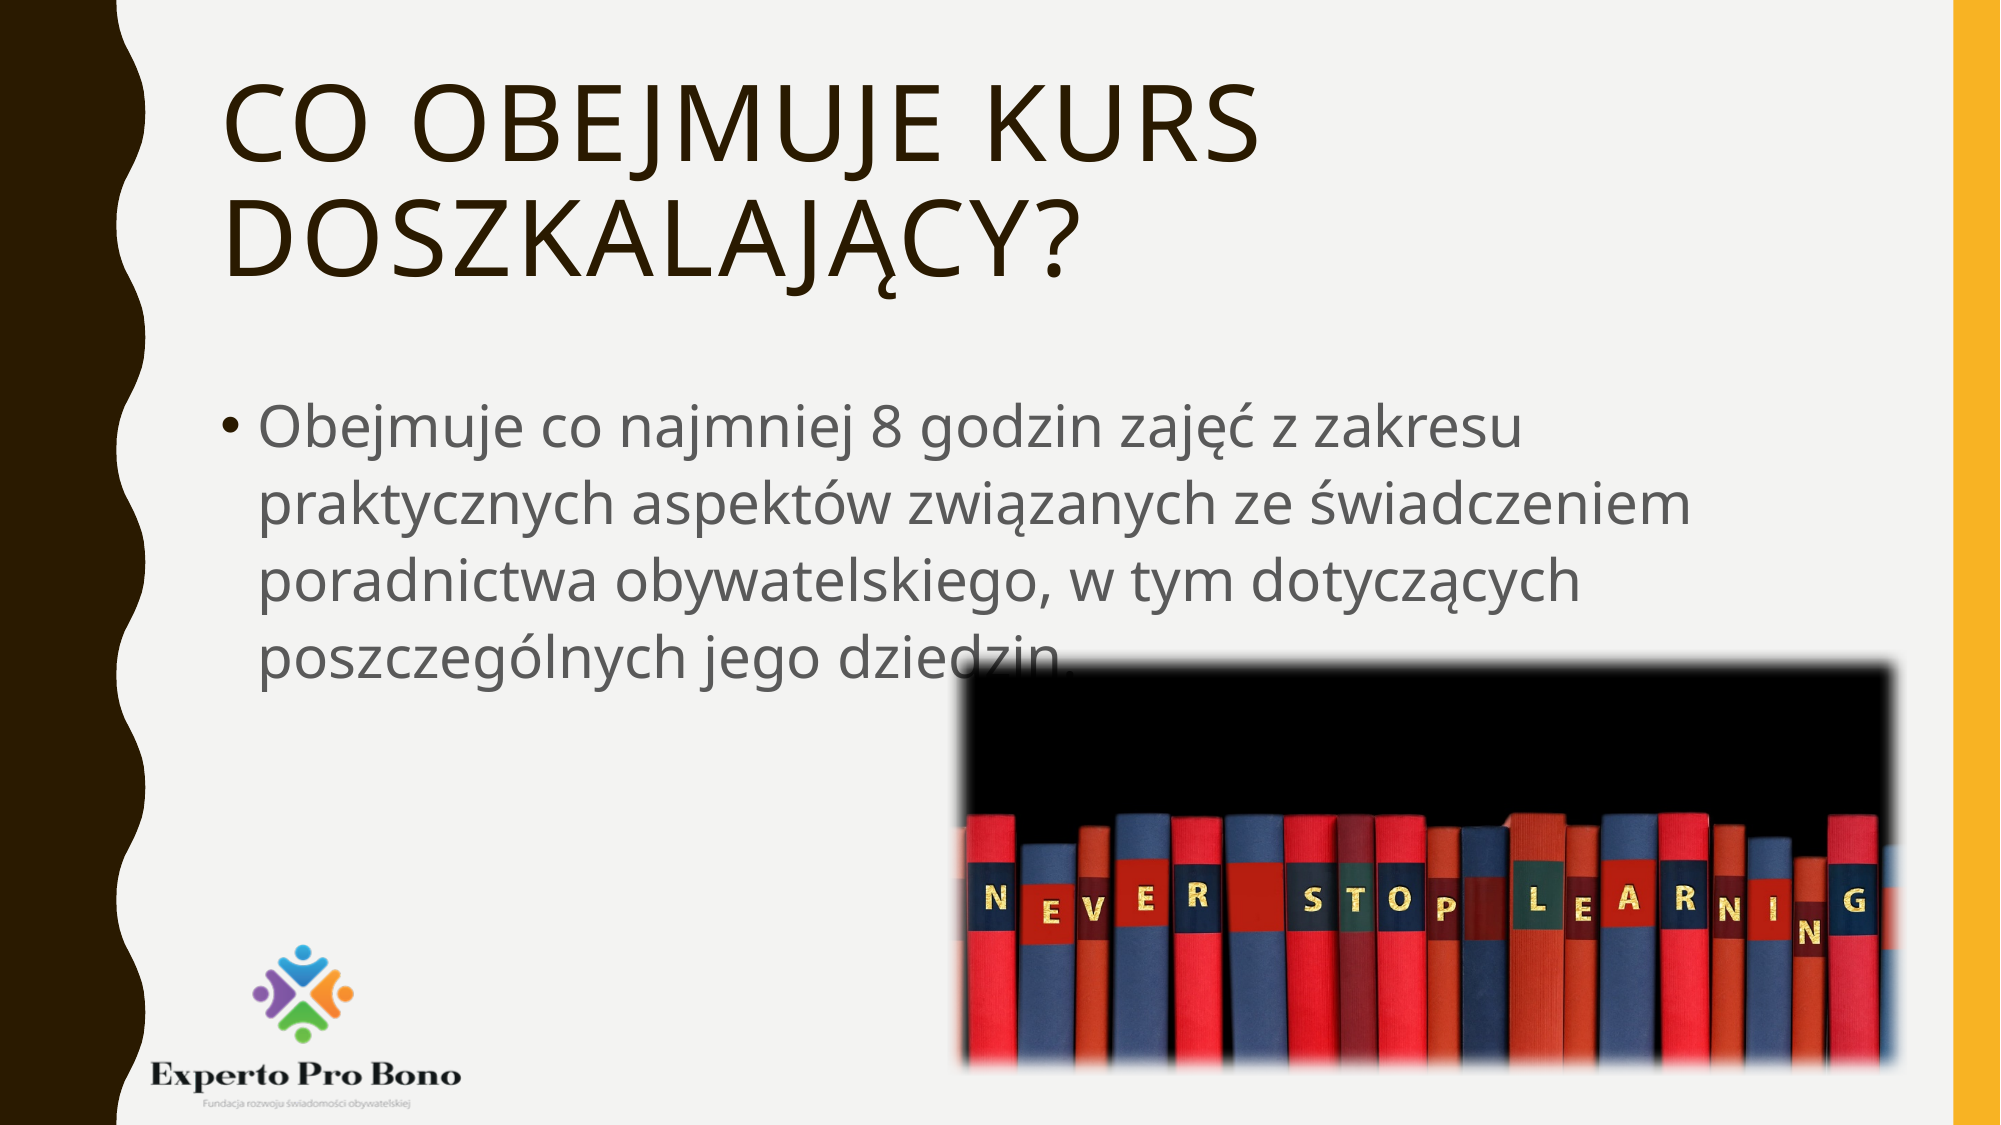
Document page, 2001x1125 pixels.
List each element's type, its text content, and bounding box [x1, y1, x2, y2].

list Obejmuje co najmniej 8 godzin zajęć z zakresu praktycznych aspektów związanych ze świadczeniem poradnictwa obywatelskiego, w tym dotyczących poszczególnych jego dziedzin. [205, 375, 1875, 965]
title Co obejmuje kurs doszkalający? [205, 62, 1875, 308]
picture [73, 929, 544, 1111]
picture [946, 649, 1907, 1076]
